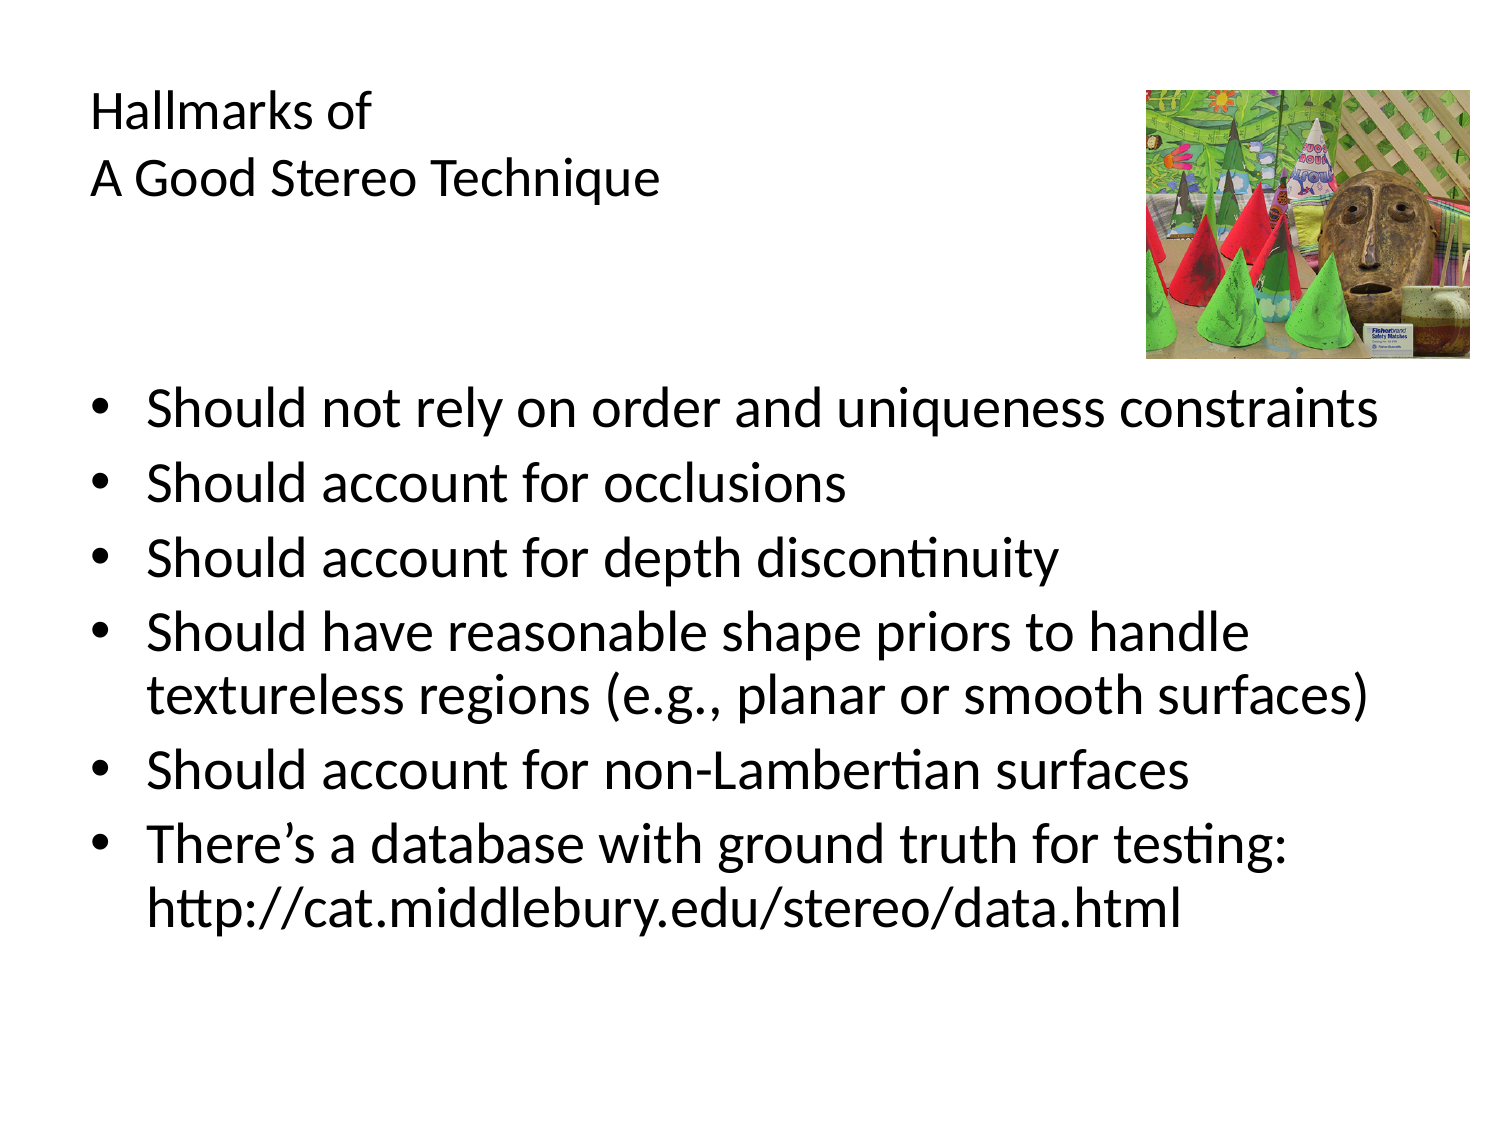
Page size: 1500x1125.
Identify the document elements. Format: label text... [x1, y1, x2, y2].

list Should not rely on order and uniqueness constraints Should account for occlusions Should account for depth discontinuity Should have reasonable shape priors to handle textureless regions (e.g., planar or smooth surfaces) Should account for non-Lambertian surfaces There’s a database with ground truth for testing: http://cat.middlebury.edu/stereo/data.html [74, 369, 1426, 1113]
title Hallmarks of A Good Stereo Technique [74, 65, 1426, 217]
picture [1146, 90, 1470, 360]
